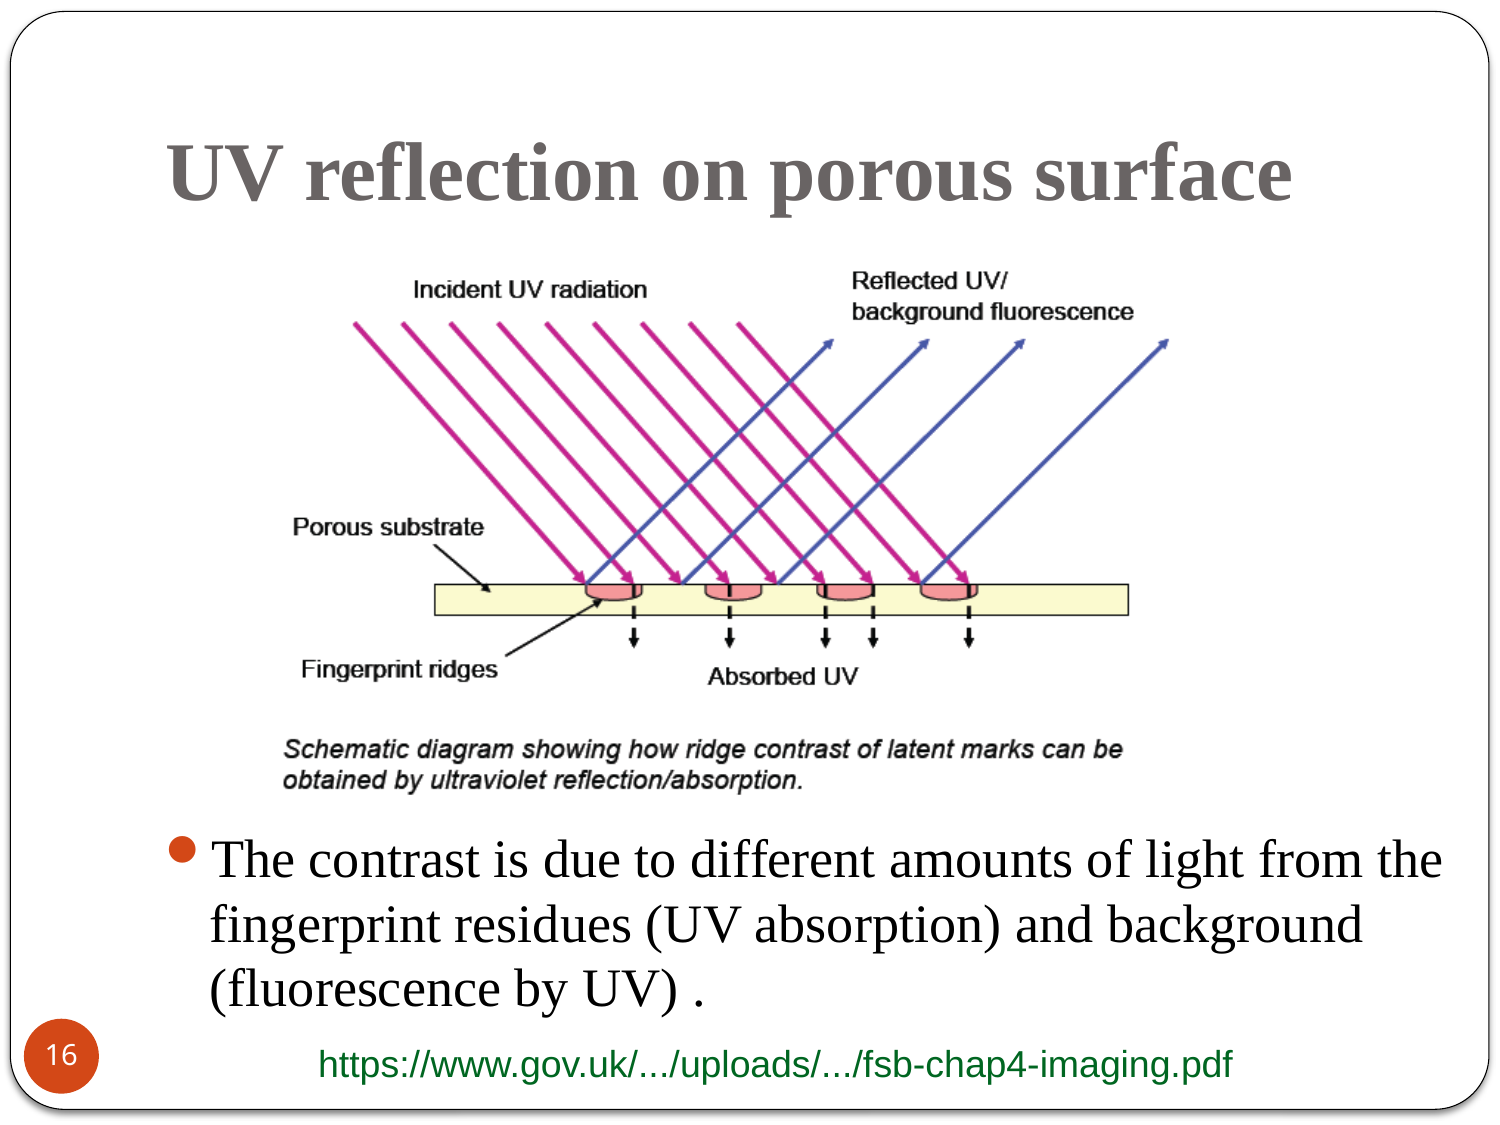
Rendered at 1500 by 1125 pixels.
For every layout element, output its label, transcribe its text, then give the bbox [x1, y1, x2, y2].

slide_number 16 [23, 1018, 99, 1094]
text_box https://www.gov.uk/.../uploads/.../fsb-chap4-imaging.pdf [303, 1032, 1454, 1092]
list The contrast is due to different amounts of light from the fingerprint residues (UV absorption) and background (fluorescence by UV) . [150, 815, 1463, 1063]
title UV reflection on porous surface [150, 45, 1425, 233]
picture [274, 237, 1205, 816]
